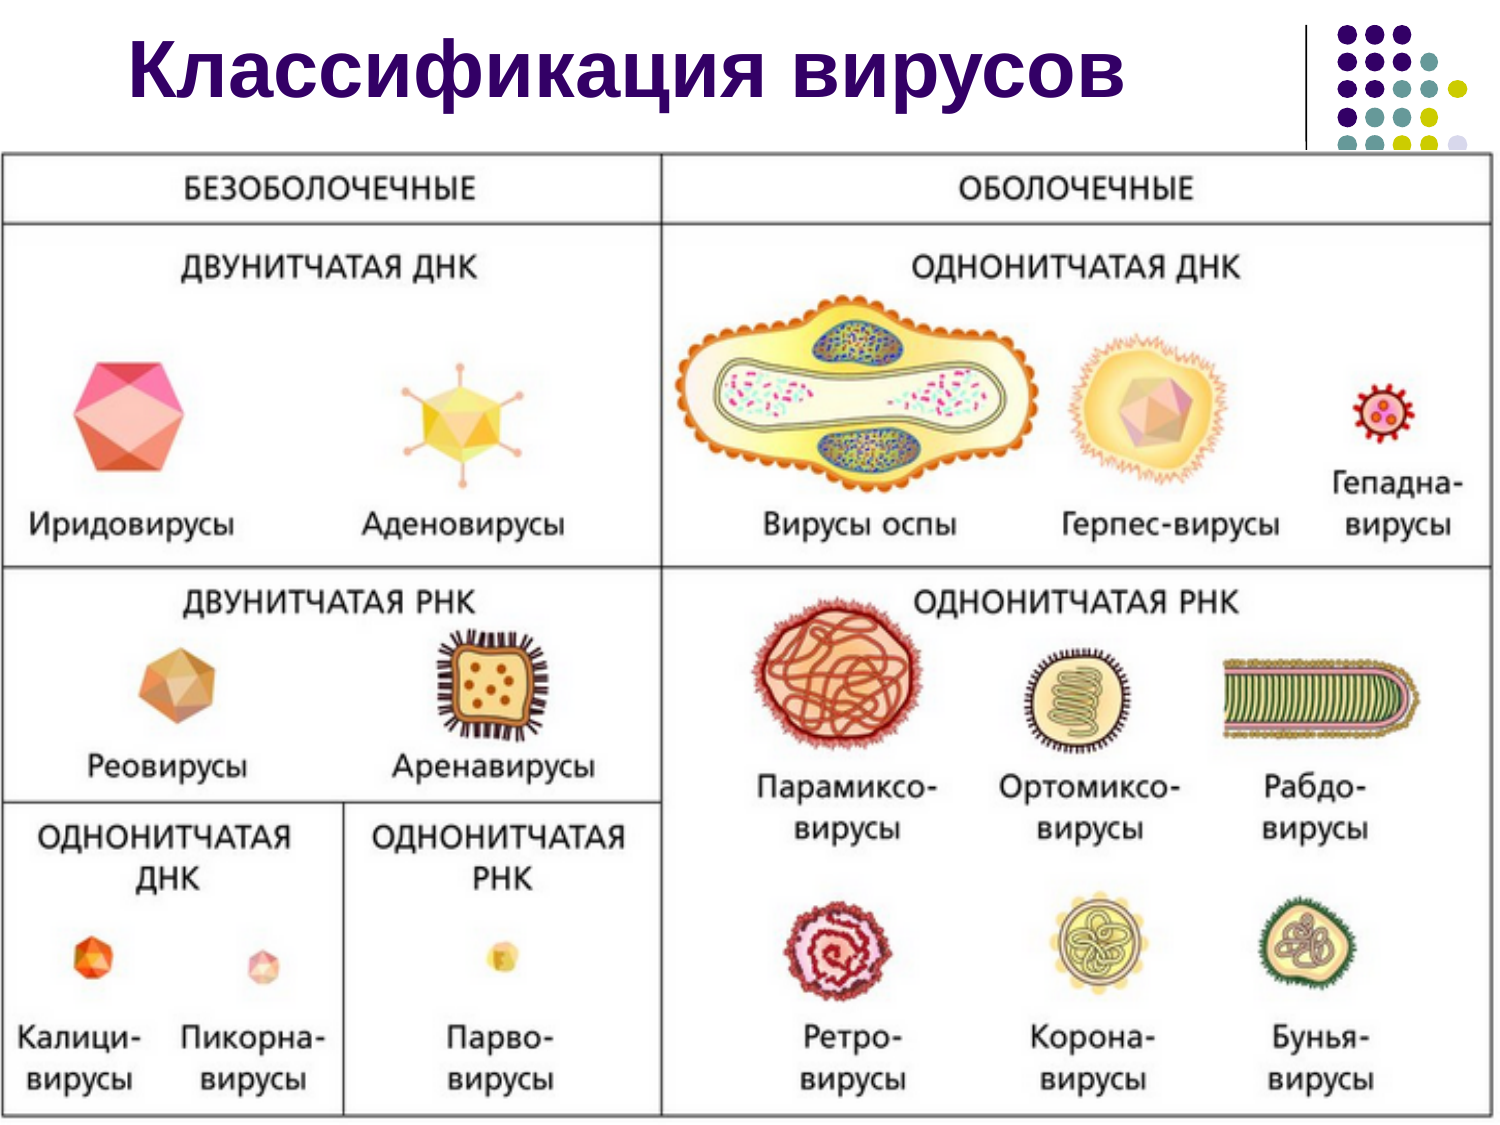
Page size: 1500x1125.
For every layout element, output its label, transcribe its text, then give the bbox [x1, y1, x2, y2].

picture [0, 150, 1500, 1125]
title Классификация вирусов [111, 0, 1247, 122]
